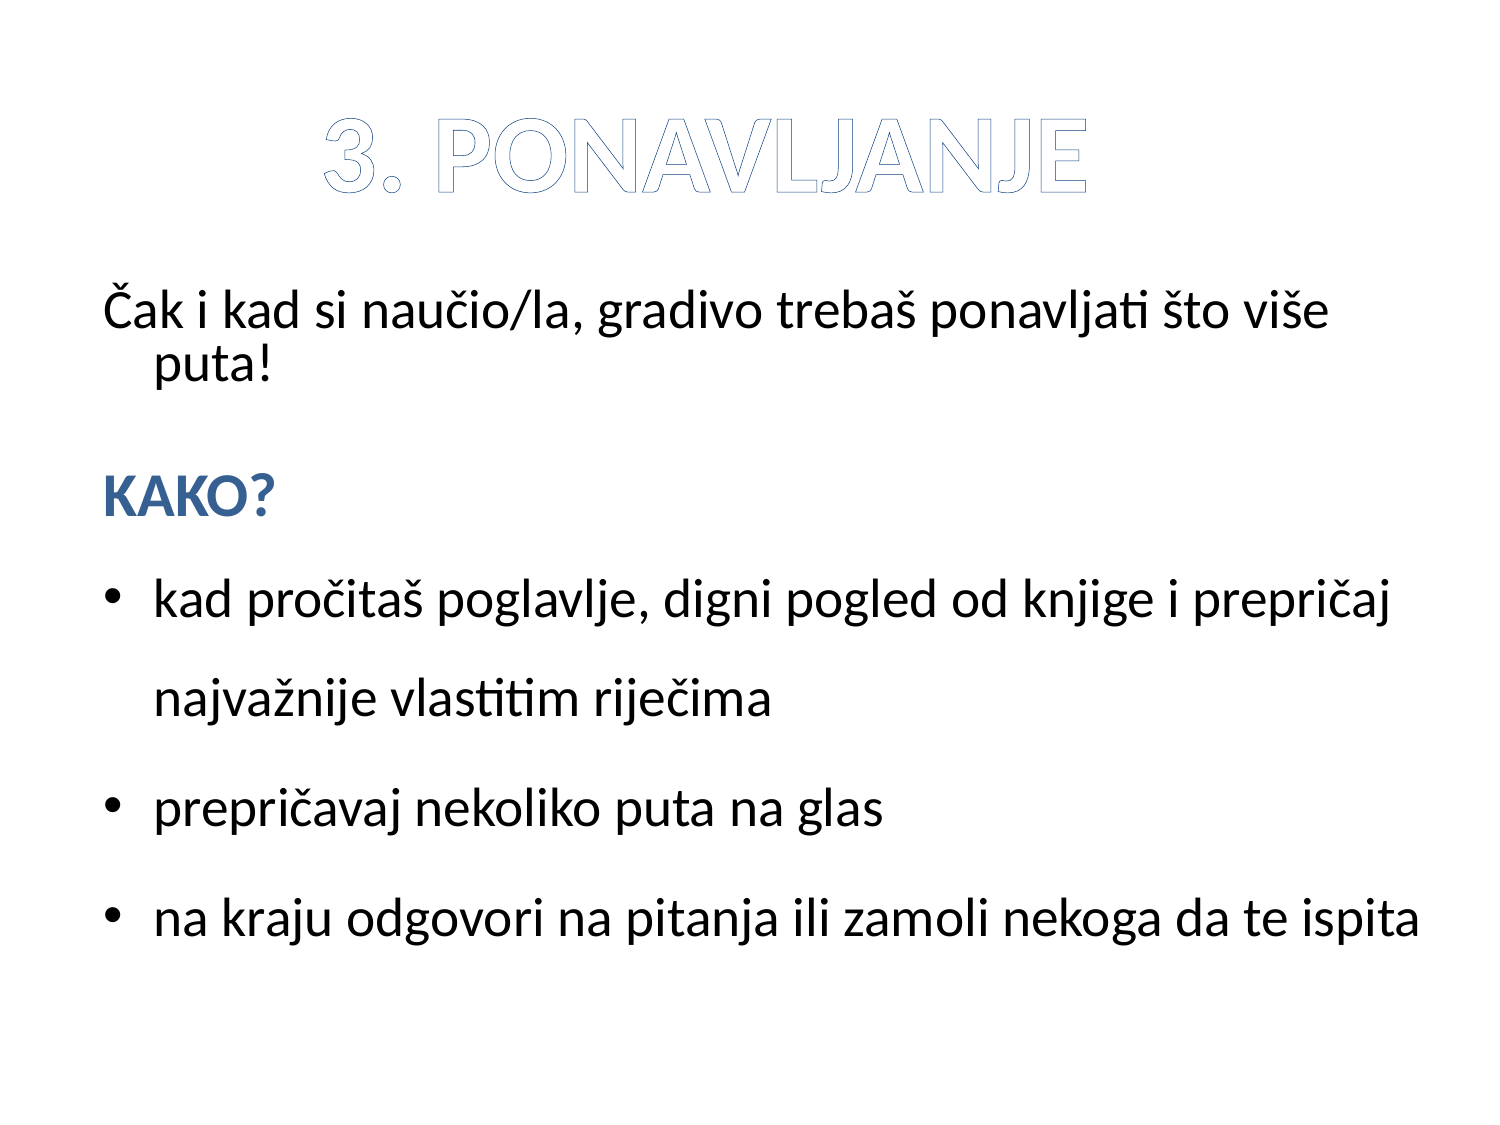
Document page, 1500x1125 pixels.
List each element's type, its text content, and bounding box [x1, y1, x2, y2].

list Čak i kad si naučio/la, gradivo trebaš ponavljati što više puta! KAKO? kad pročitaš poglavlje, digni pogled od knjige i prepričaj najvažnije vlastitim riječima prepričavaj nekoliko puta na glas na kraju odgovori na pitanja ili zamoli nekoga da te ispita [88, 278, 1447, 1035]
text_box 3. PONAVLJANJE [304, 72, 1106, 223]
